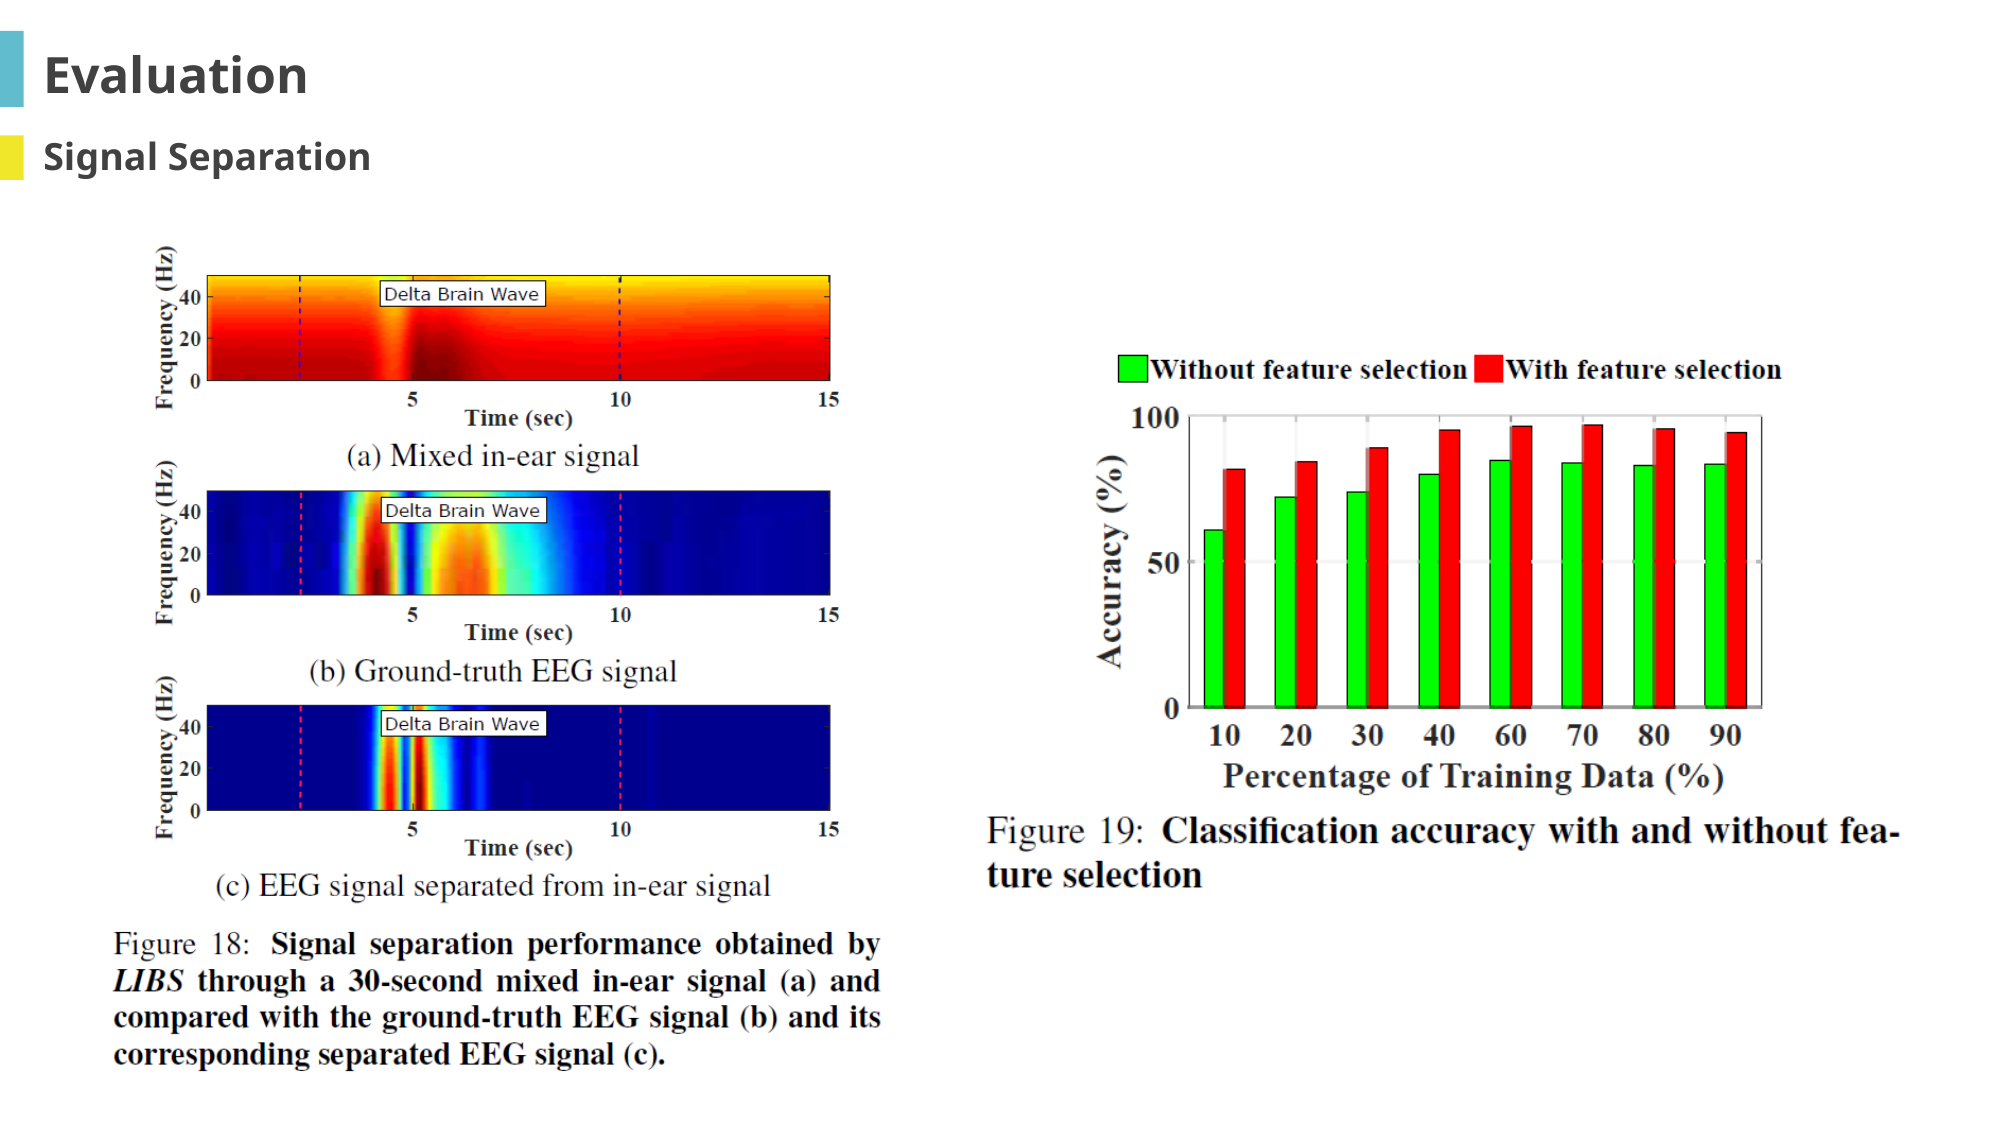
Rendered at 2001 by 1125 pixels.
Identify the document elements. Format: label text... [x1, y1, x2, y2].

picture [950, 341, 1957, 904]
text_box [0, 30, 24, 107]
text_box [0, 135, 24, 180]
text_box Signal Separation [28, 125, 951, 186]
text_box Evaluation [28, 36, 462, 111]
picture [71, 223, 909, 1088]
